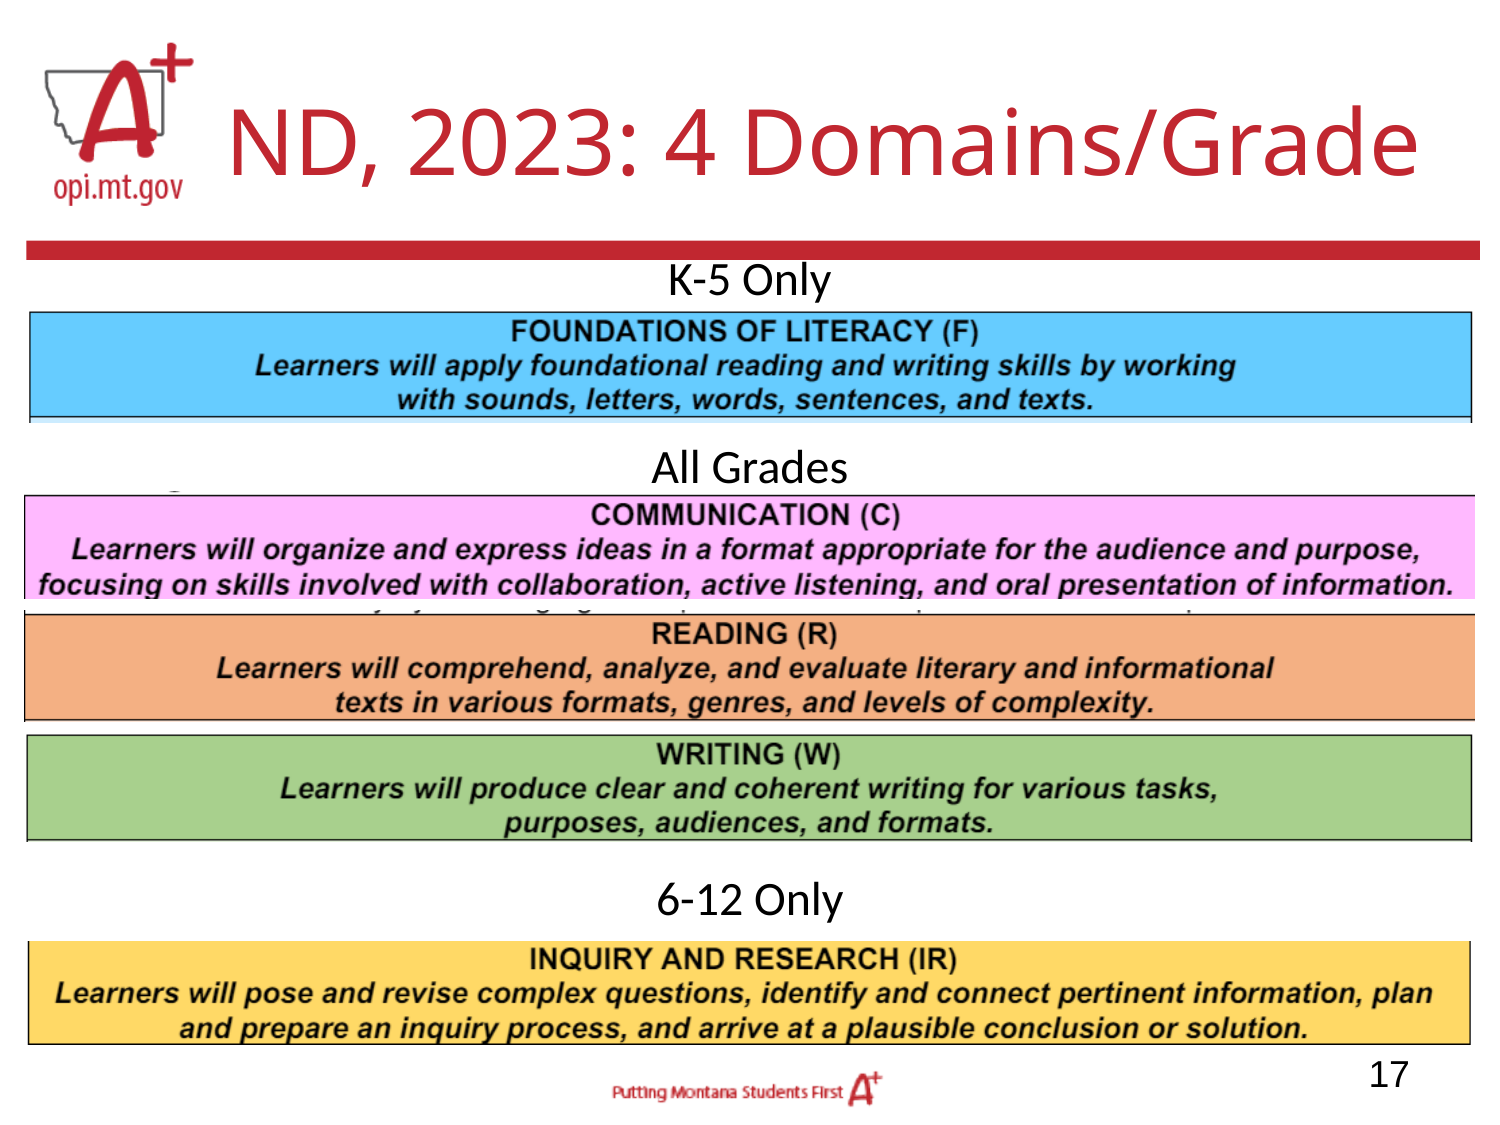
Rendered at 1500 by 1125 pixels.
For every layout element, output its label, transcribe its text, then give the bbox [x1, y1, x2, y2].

text_box All Grades [575, 432, 925, 481]
picture [24, 941, 1476, 1046]
picture [608, 1061, 892, 1116]
picture [16, 32, 213, 230]
slide_number ‹#› [1074, 1053, 1425, 1103]
picture [24, 609, 1476, 722]
picture [24, 732, 1476, 842]
title ND, 2023: 4 Domains/Grade [210, 45, 1477, 233]
text_box 6-12 Only [575, 852, 925, 913]
picture [24, 491, 1476, 599]
picture [24, 309, 1476, 423]
text_box K-5 Only [575, 232, 925, 293]
